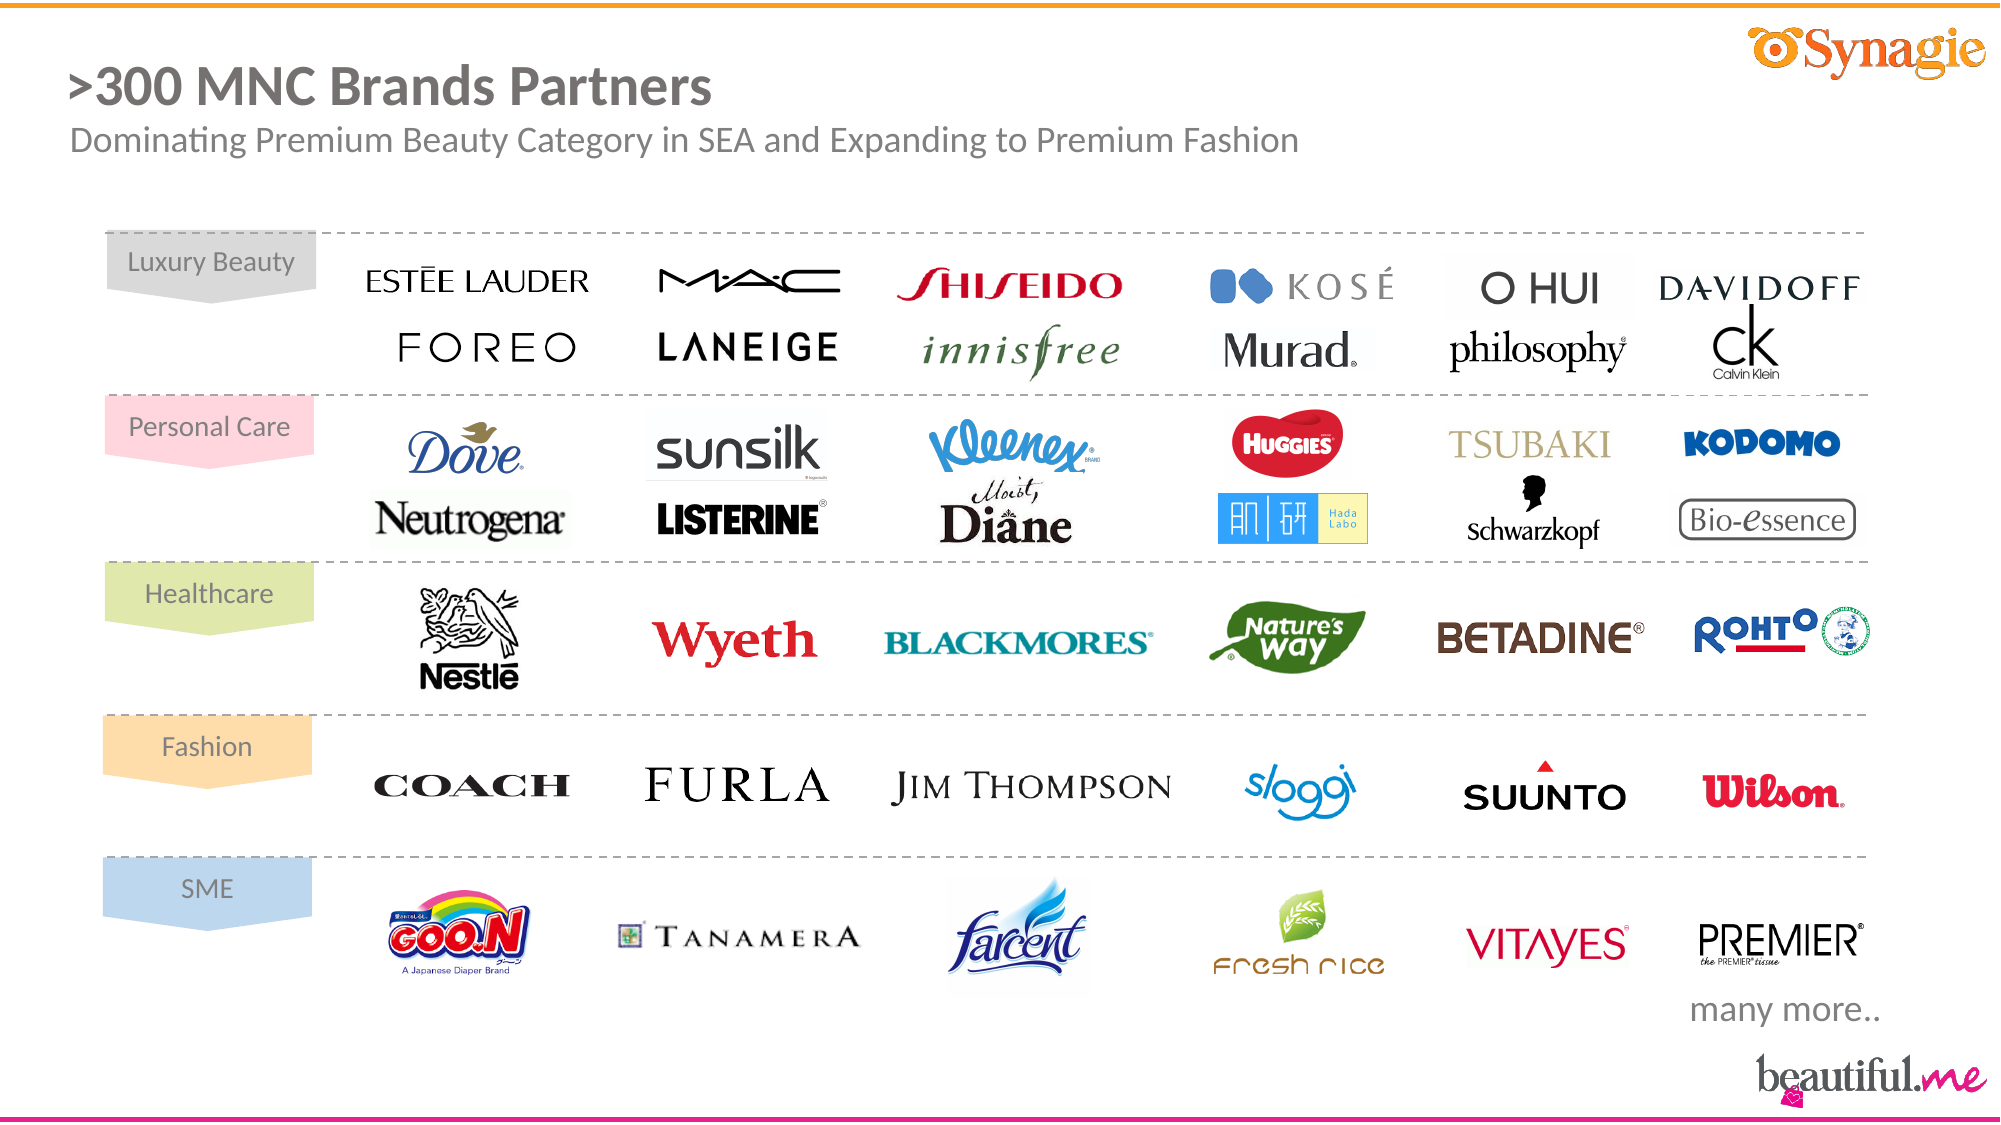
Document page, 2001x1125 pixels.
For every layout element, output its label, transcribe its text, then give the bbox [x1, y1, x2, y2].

picture [327, 731, 627, 841]
picture [1466, 925, 1629, 968]
text_box Dominating Premium Beauty Category in SEA and Expanding to Premium Fashion [55, 107, 1724, 168]
text_box Personal Care [103, 394, 315, 471]
picture [1735, 8, 2000, 101]
text_box Luxury Beauty [105, 233, 318, 305]
picture [590, 897, 892, 971]
picture [1438, 253, 1639, 384]
picture [646, 409, 835, 556]
picture [1214, 889, 1384, 974]
picture [1197, 591, 1388, 686]
picture [636, 755, 839, 821]
picture [1679, 426, 1844, 459]
text_box >300 MNC Brands Partners [50, 39, 1181, 125]
picture [1463, 760, 1626, 810]
picture [1756, 1053, 1987, 1108]
picture [369, 490, 572, 549]
picture [1651, 268, 1866, 395]
picture [890, 315, 1152, 388]
text_box Luxury Beauty [105, 228, 318, 232]
picture [649, 228, 853, 373]
picture [1688, 705, 1859, 876]
text_box many more.. [1512, 976, 1897, 1036]
text_box Fashion [101, 714, 313, 791]
picture [1218, 493, 1368, 544]
picture [1447, 423, 1612, 464]
picture [946, 876, 1090, 1004]
picture [347, 241, 627, 385]
picture [1416, 587, 1896, 669]
picture [894, 265, 1124, 302]
picture [388, 890, 532, 975]
picture [1699, 923, 1866, 972]
picture [1185, 250, 1415, 316]
picture [1224, 408, 1351, 479]
picture [1218, 736, 1381, 845]
picture [403, 420, 529, 474]
text_box SME [101, 856, 313, 933]
picture [877, 621, 1160, 663]
picture [1210, 327, 1375, 371]
picture [404, 577, 530, 693]
text_box Healthcare [103, 560, 315, 637]
picture [1666, 490, 1866, 546]
picture [928, 419, 1100, 547]
picture [877, 752, 1174, 823]
picture [649, 618, 820, 670]
picture [1468, 475, 1600, 549]
